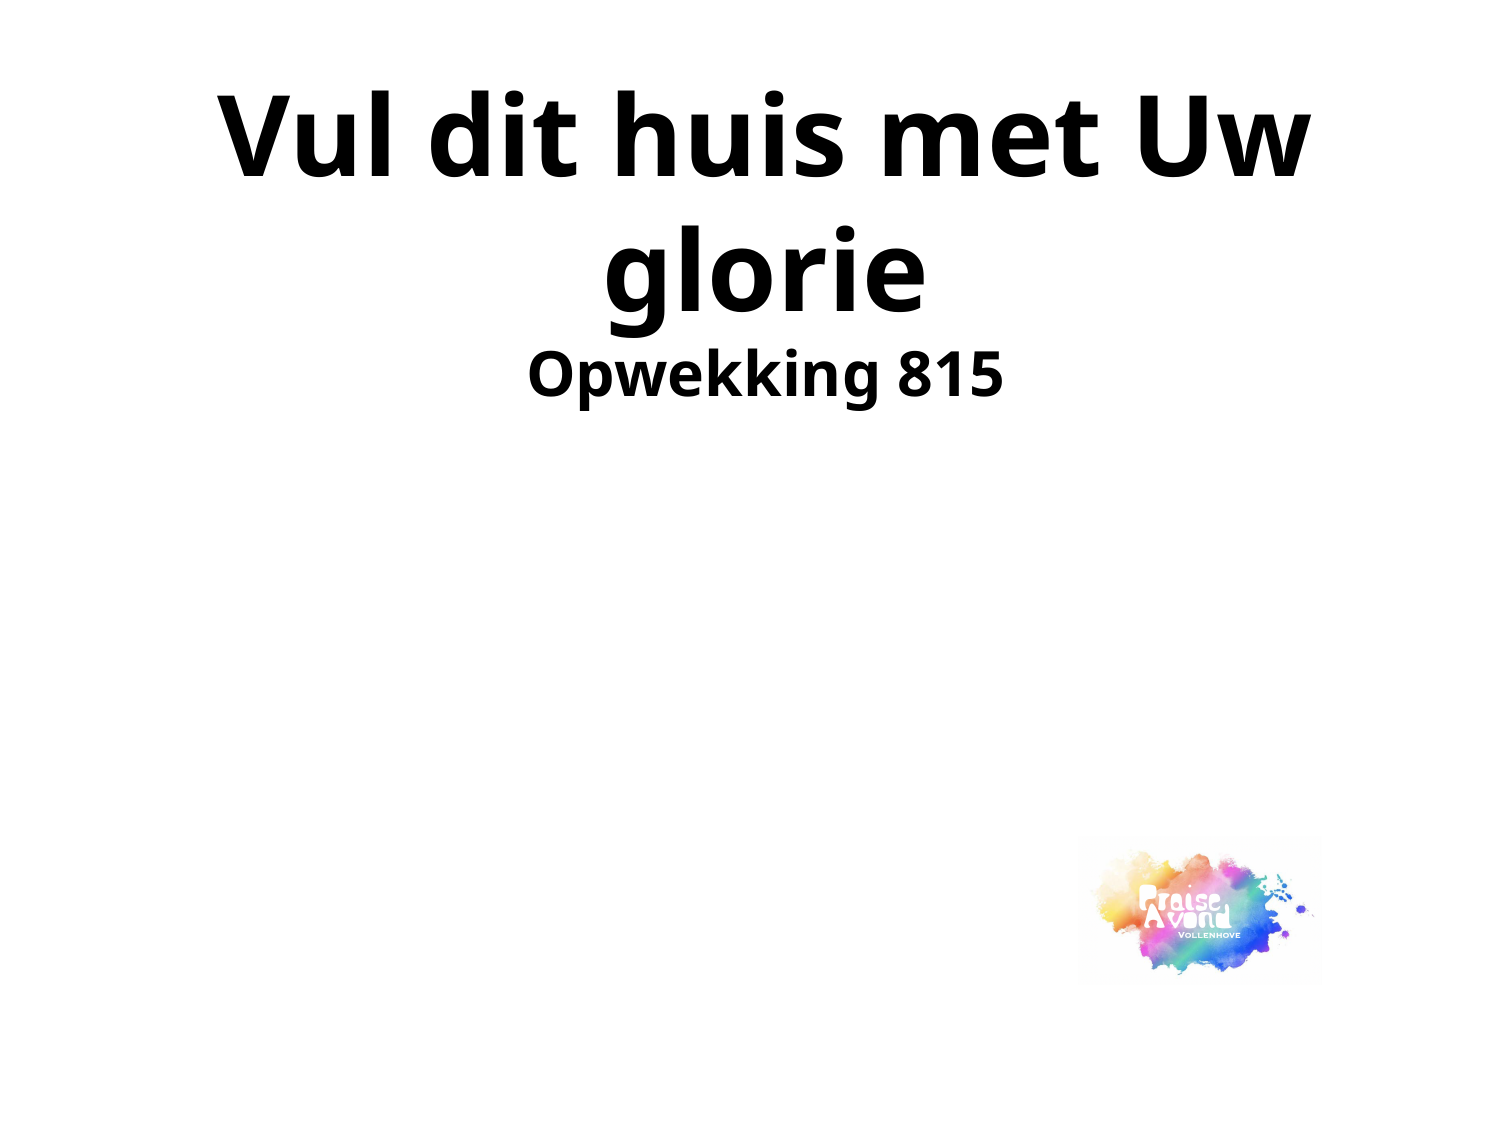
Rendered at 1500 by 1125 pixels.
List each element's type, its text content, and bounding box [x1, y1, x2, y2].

picture [1078, 836, 1322, 985]
text_box Vul dit huis met Uw glorie Opwekking 815 [58, 58, 1473, 415]
